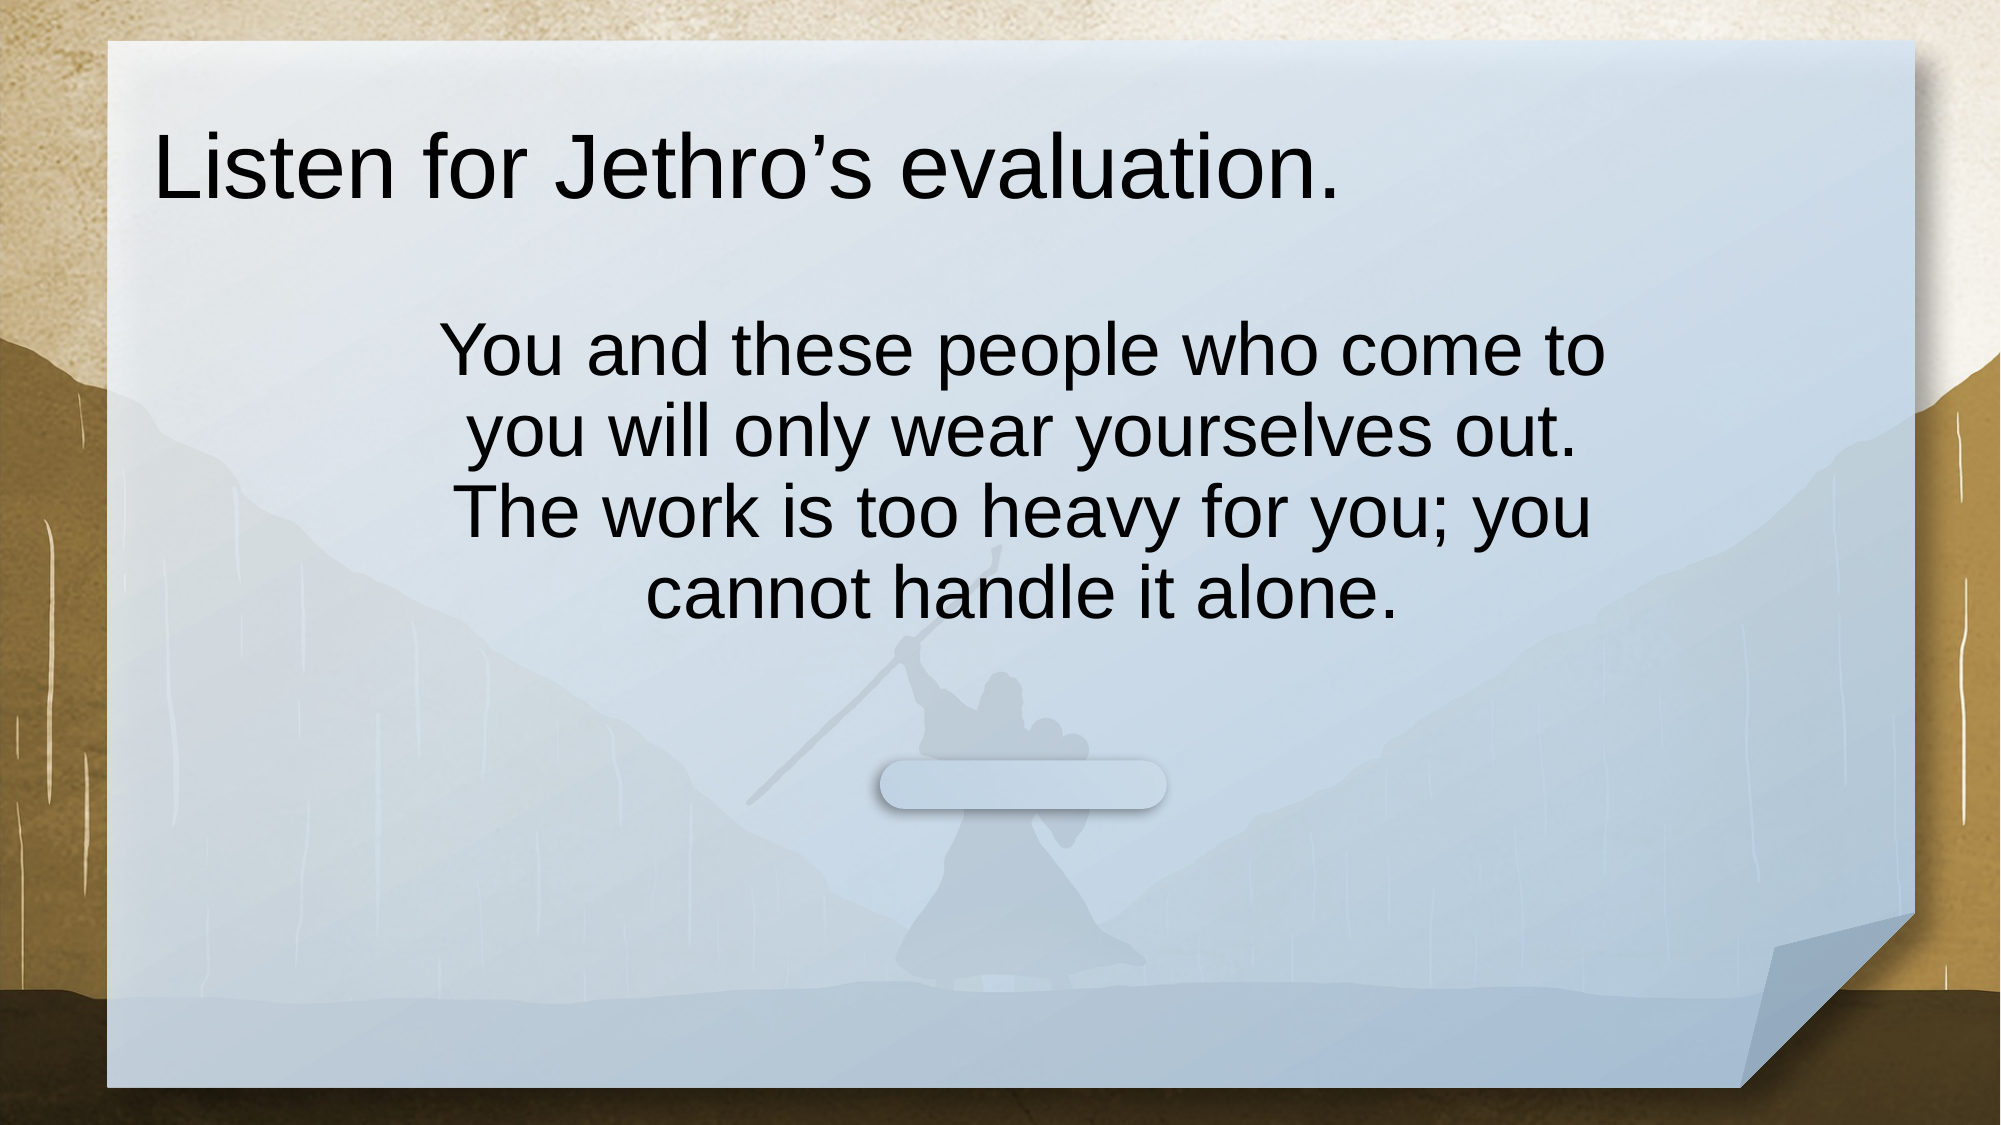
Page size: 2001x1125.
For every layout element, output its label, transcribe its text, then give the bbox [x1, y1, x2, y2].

list You and these people who come to you will only wear yourselves out. The work is too heavy for you; you cannot handle it alone. [394, 303, 1652, 1017]
title Listen for Jethro’s evaluation. [137, 59, 1863, 278]
picture [0, 0, 2001, 1125]
